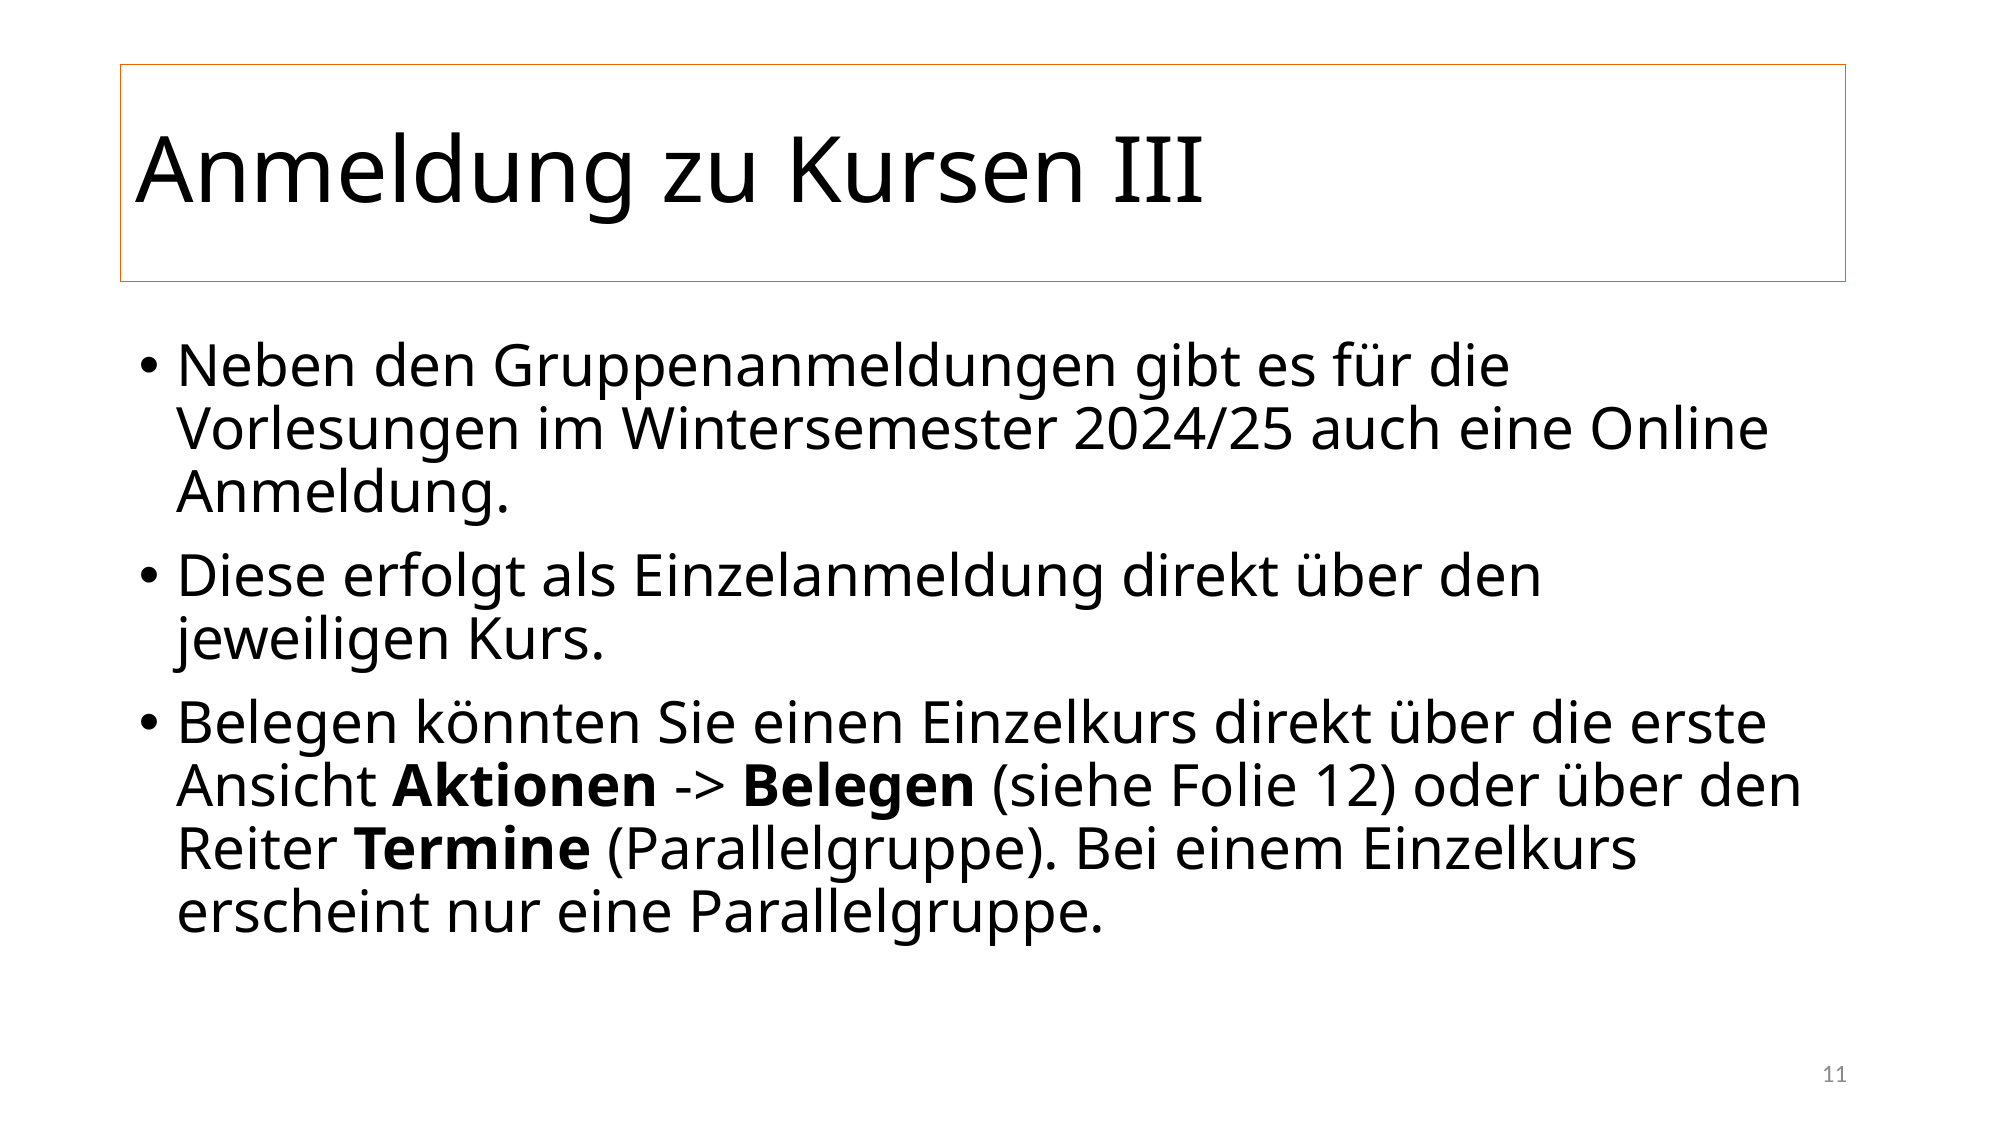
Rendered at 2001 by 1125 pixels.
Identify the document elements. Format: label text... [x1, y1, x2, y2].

list Neben den Gruppenanmeldungen gibt es für die Vorlesungen im Wintersemester 2024/25 auch eine Online Anmeldung. Diese erfolgt als Einzelanmeldung direkt über den jeweiligen Kurs. Belegen könnten Sie einen Einzelkurs direkt über die erste Ansicht Aktionen -> Belegen (siehe Folie 12) oder über den Reiter Termine (Parallelgruppe). Bei einem Einzelkurs erscheint nur eine Parallelgruppe. [123, 328, 1842, 1043]
title Anmeldung zu Kursen III [120, 64, 1846, 282]
slide_number 11 [1412, 1042, 1863, 1103]
